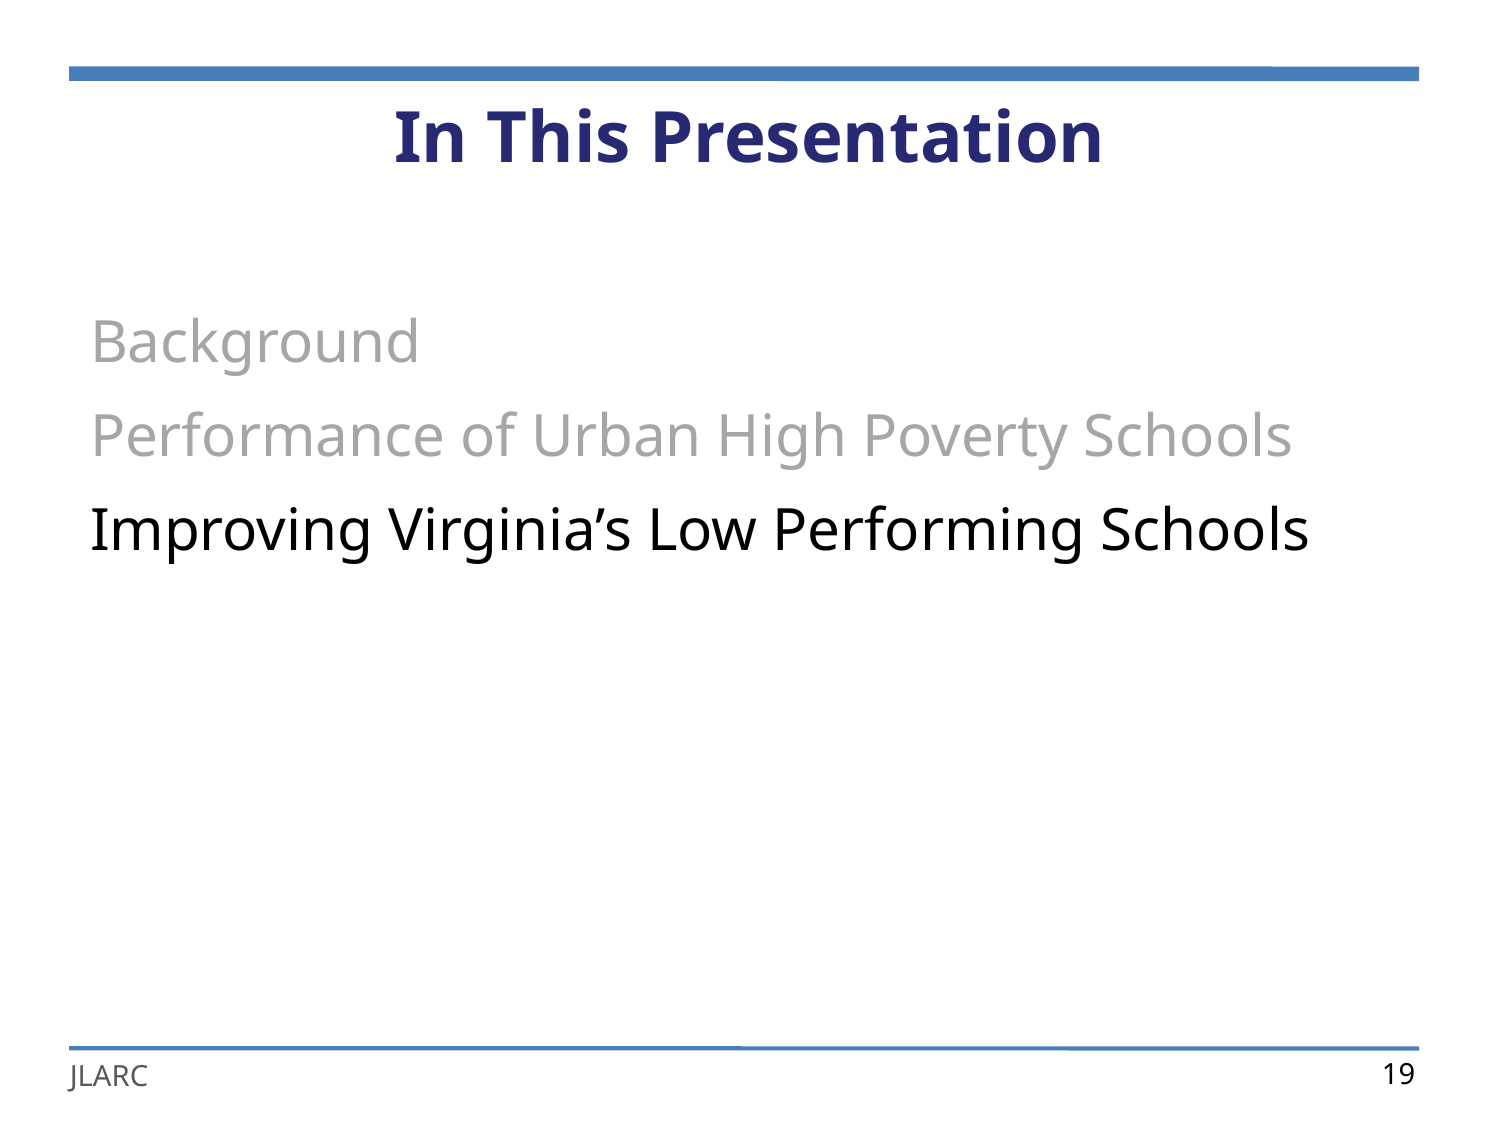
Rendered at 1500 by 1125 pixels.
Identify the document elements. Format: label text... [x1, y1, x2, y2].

slide_number 19 [1080, 1047, 1430, 1108]
list Background Performance of Urban High Poverty Schools Improving Virginia’s Low Performing Schools [75, 296, 1425, 967]
title In This Presentation [75, 83, 1425, 272]
